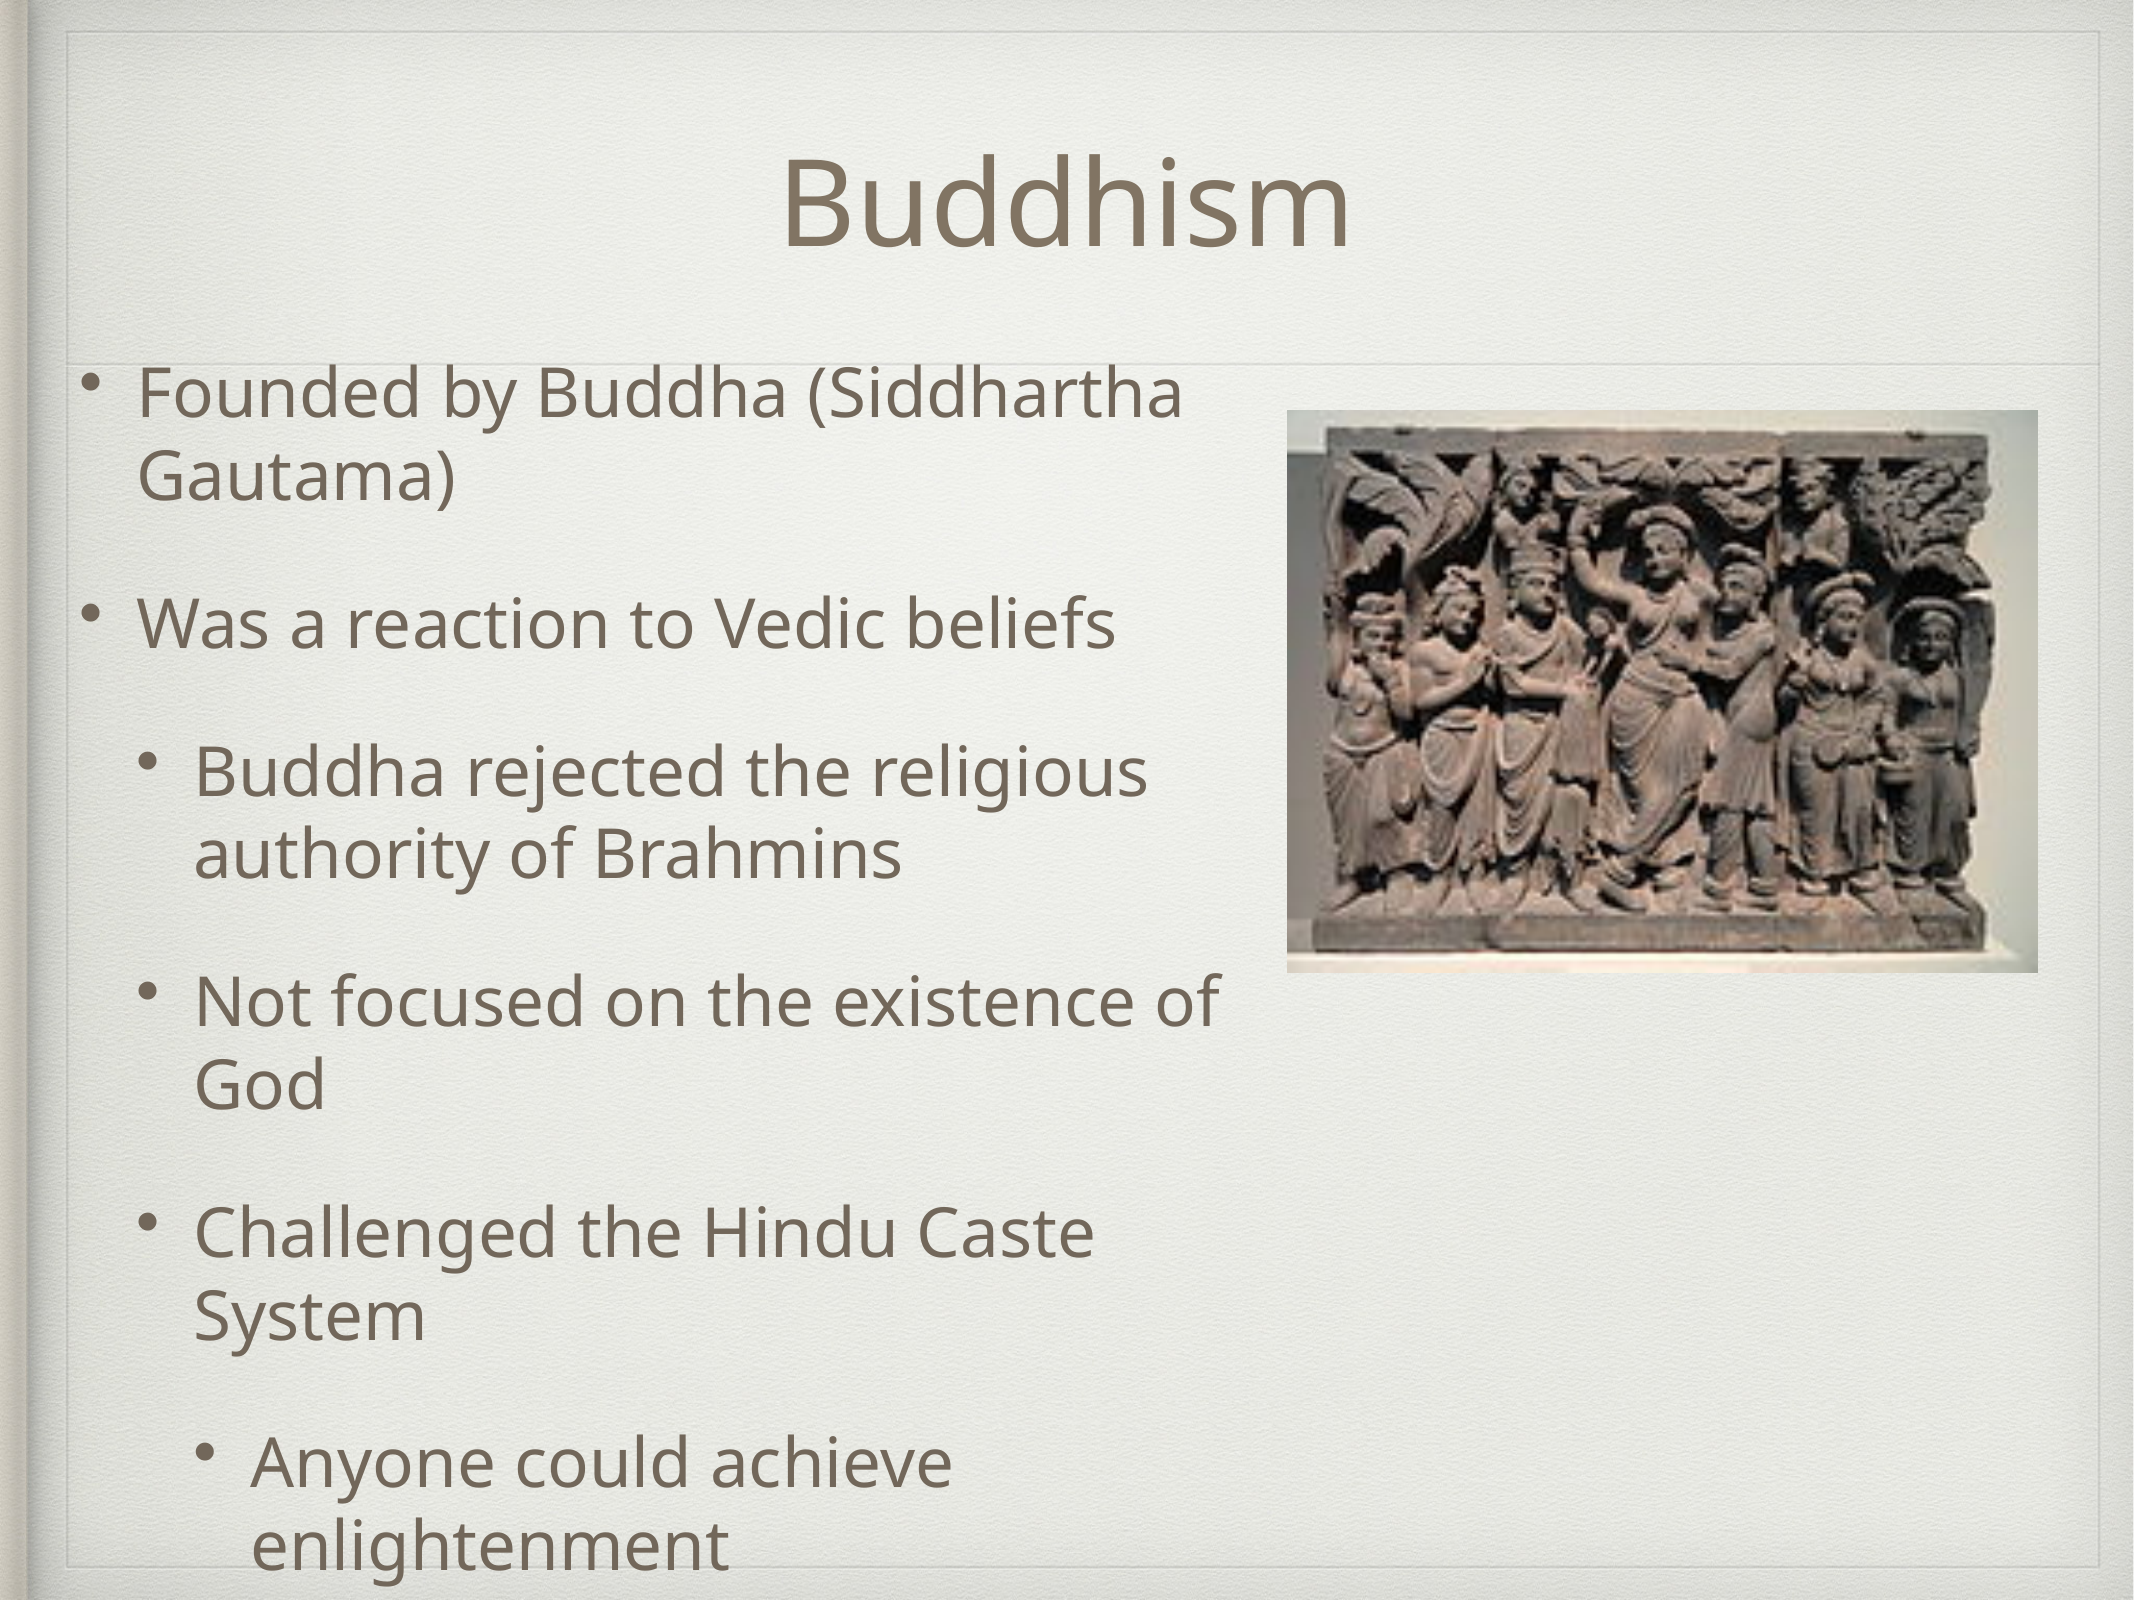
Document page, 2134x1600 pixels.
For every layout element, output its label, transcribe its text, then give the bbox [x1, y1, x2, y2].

list Founded by Buddha (Siddhartha Gautama) Was a reaction to Vedic beliefs Buddha rejected the religious authority of Brahmins Not focused on the existence of God Challenged the Hindu Caste System Anyone could achieve enlightenment [70, 361, 1231, 1572]
picture [0, 0, 2134, 1600]
title Buddhism [149, 51, 1984, 345]
